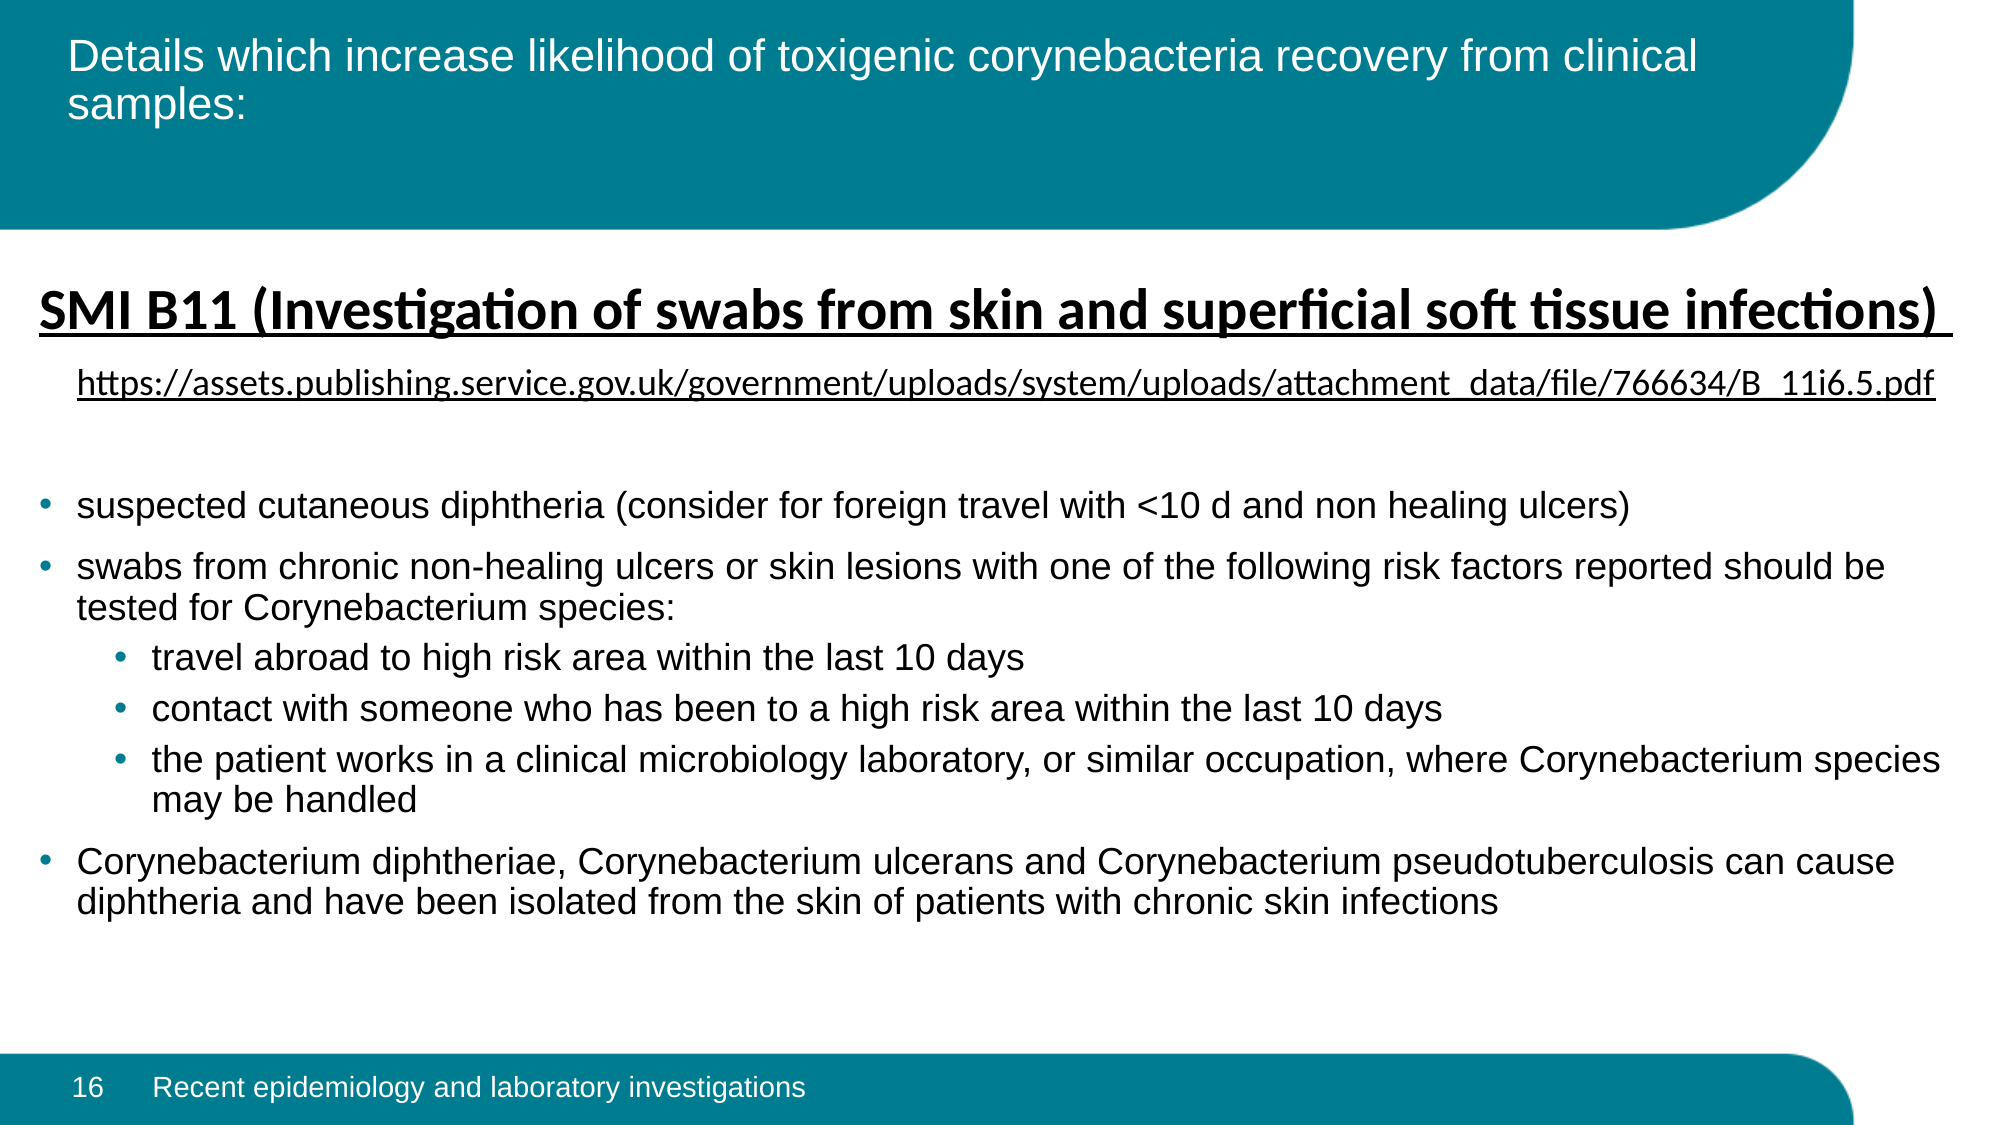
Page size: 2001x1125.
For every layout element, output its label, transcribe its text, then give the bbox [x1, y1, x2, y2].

footer Recent epidemiology and laboratory investigations [137, 1056, 1780, 1116]
title Details which increase likelihood of toxigenic corynebacteria recovery from clinical samples: [52, 24, 1821, 139]
text_box SMI B11 (Investigation of swabs from skin and superficial soft tissue infections) https://assets.publishing.service.gov.uk/government/uploads/system/uploads/attachment_data/file/766634/B_11i6.5.pdf suspected cutaneous diphtheria (consider for foreign travel with <10 d and non healing ulcers) swabs from chronic non-healing ulcers or skin lesions with one of the following risk factors reported should be tested for Corynebacterium species: travel abroad to high risk area within the last 10 days contact with someone who has been to a high risk area within the last 10 days the patient works in a clinical microbiology laboratory, or similar occupation, where Corynebacterium species may be handled Corynebacterium diphtheriae, Corynebacterium ulcerans and Corynebacterium pseudotuberculosis can cause diphtheria and have been isolated from the skin of patients with chronic skin infections [24, 272, 1976, 1002]
slide_number 16 [21, 1056, 120, 1117]
